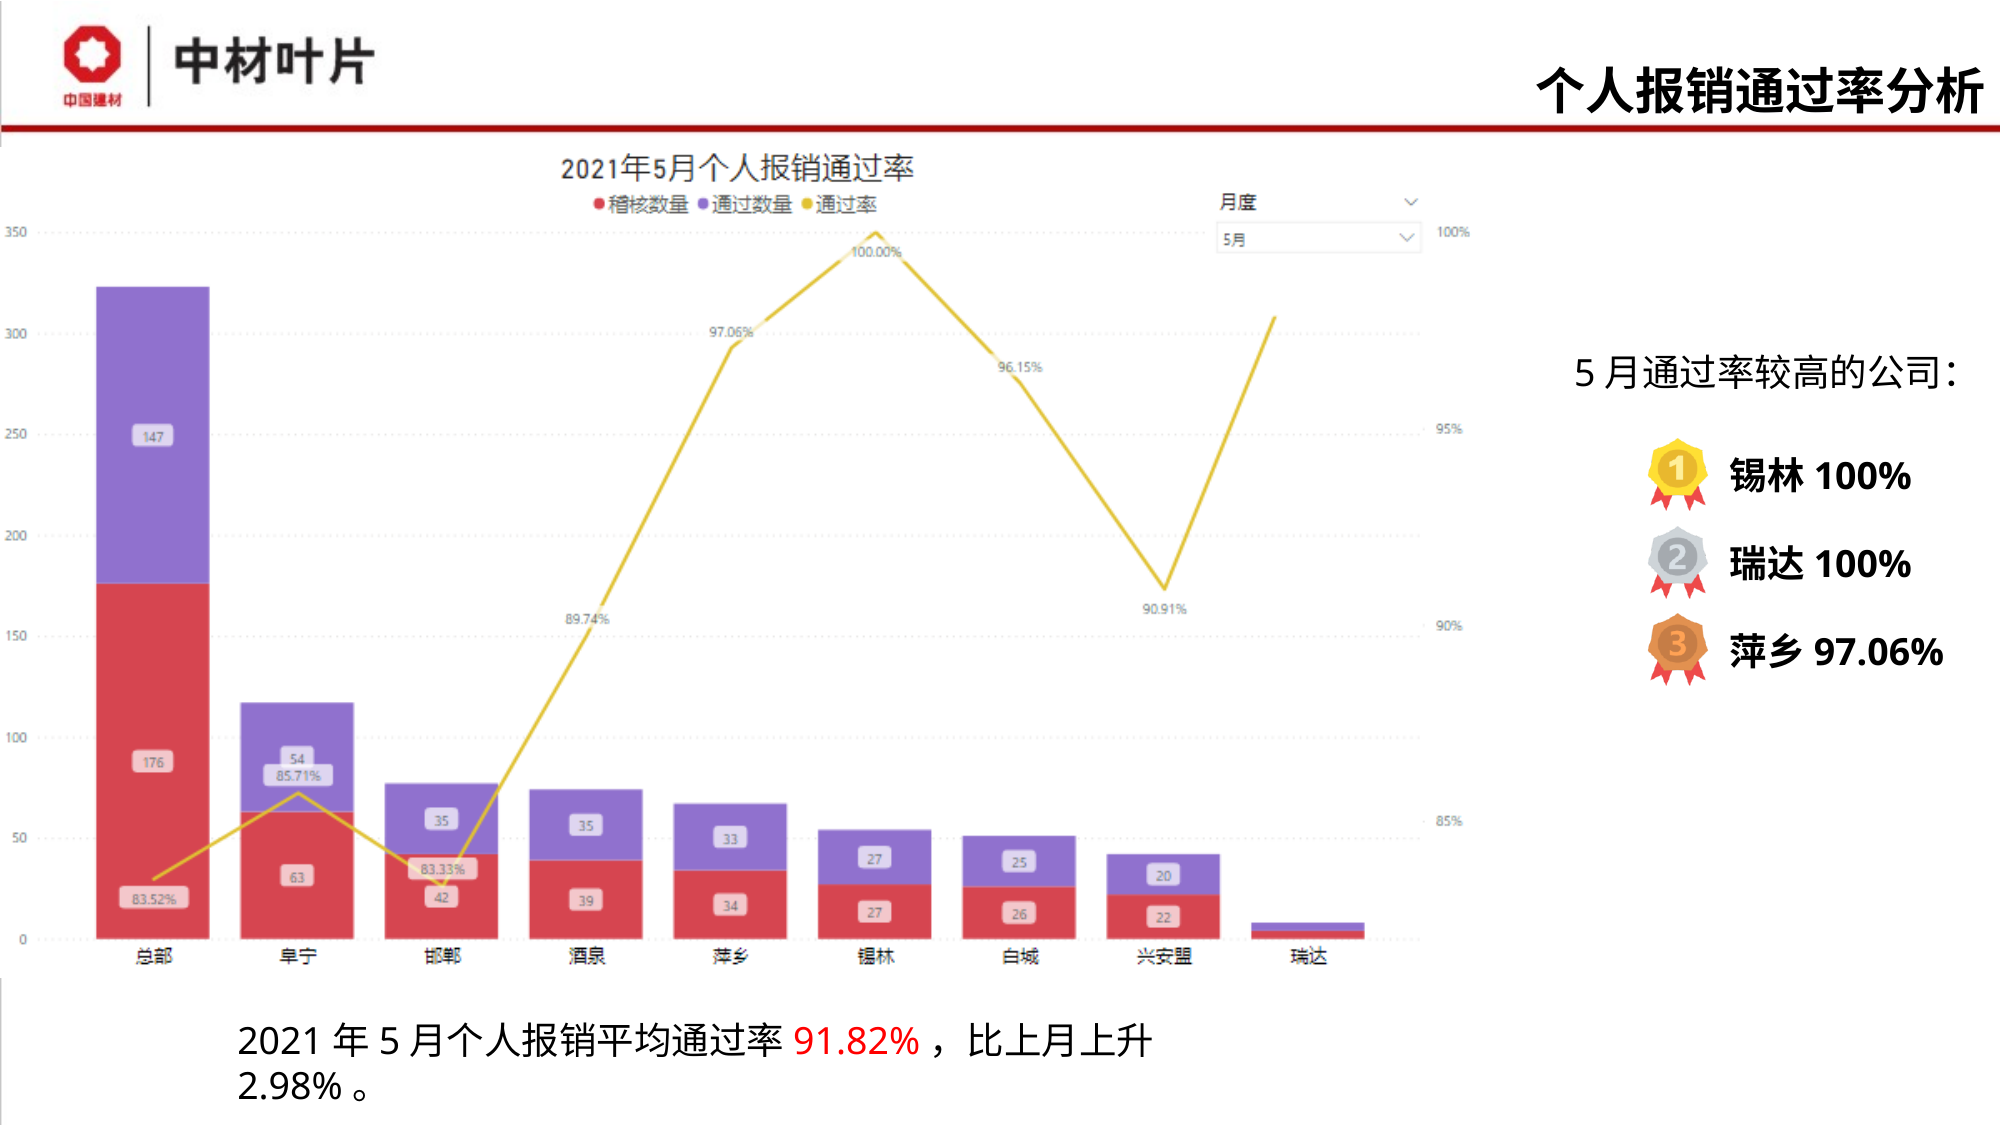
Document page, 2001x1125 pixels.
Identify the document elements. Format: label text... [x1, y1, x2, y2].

text_box 2021年5月个人报销平均通过率91.82%，比上月上升2.98%。 [222, 1009, 1252, 1115]
text_box 个人报销通过率分析 [1279, 58, 2000, 121]
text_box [1639, 438, 1969, 687]
text_box 5月通过率较高的公司： [1559, 341, 2000, 402]
picture [0, 1, 2000, 1125]
